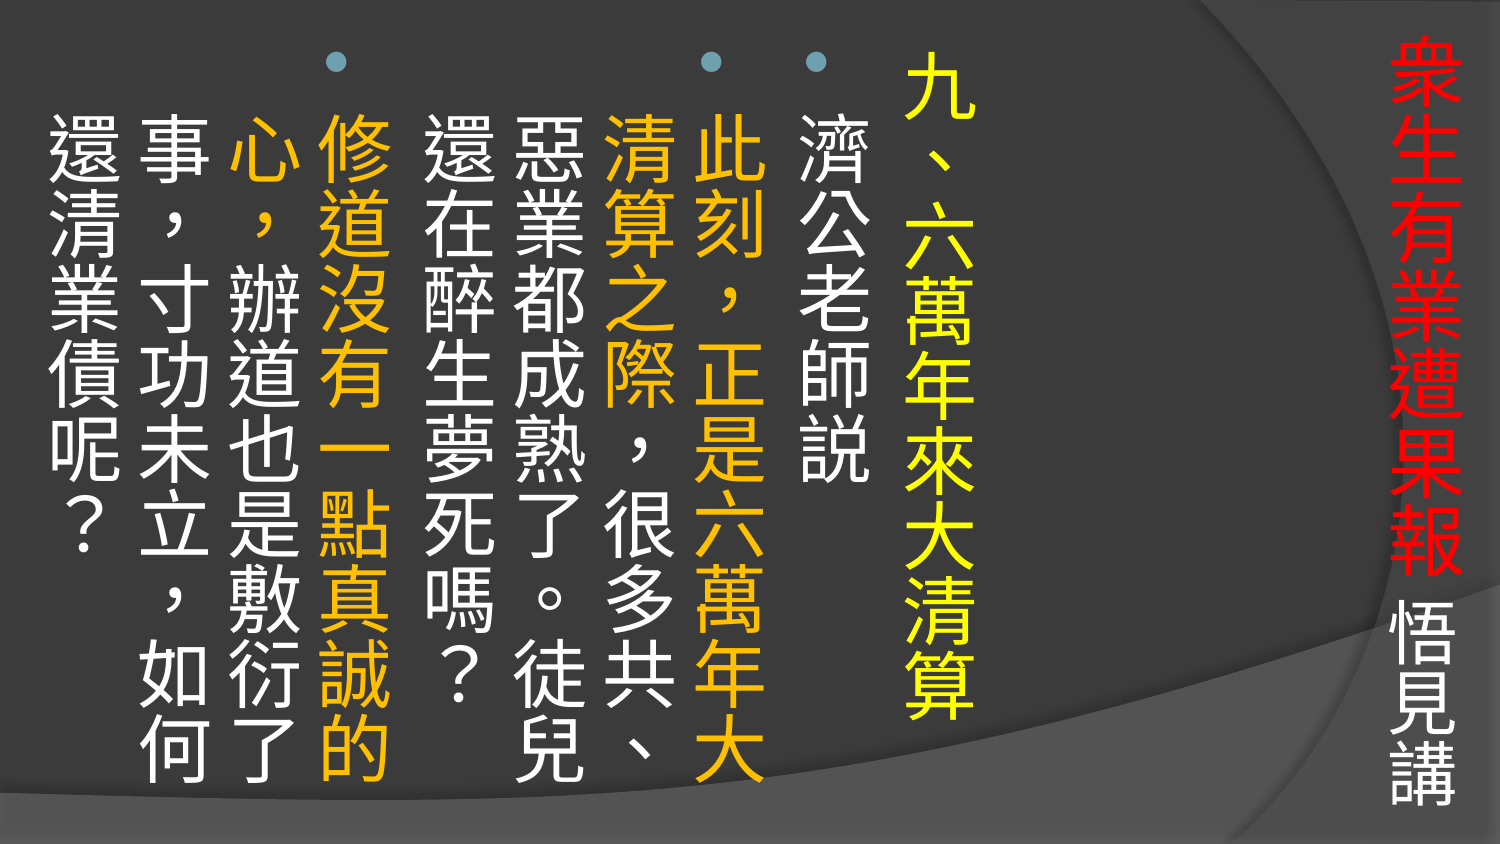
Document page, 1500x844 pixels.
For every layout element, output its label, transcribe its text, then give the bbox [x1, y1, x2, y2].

title 衆生有業遭果報 悟見講 [1364, 21, 1483, 820]
list 九、六萬年來大清算 濟公老師説 此刻，正是六萬年大清算之際，很多共、惡業都成熟了。徒兒還在醉生夢死嗎？ 修道沒有一點真誠的心，辦道也是敷衍了事，寸功未立，如何還清業債呢？ [29, 27, 1365, 820]
